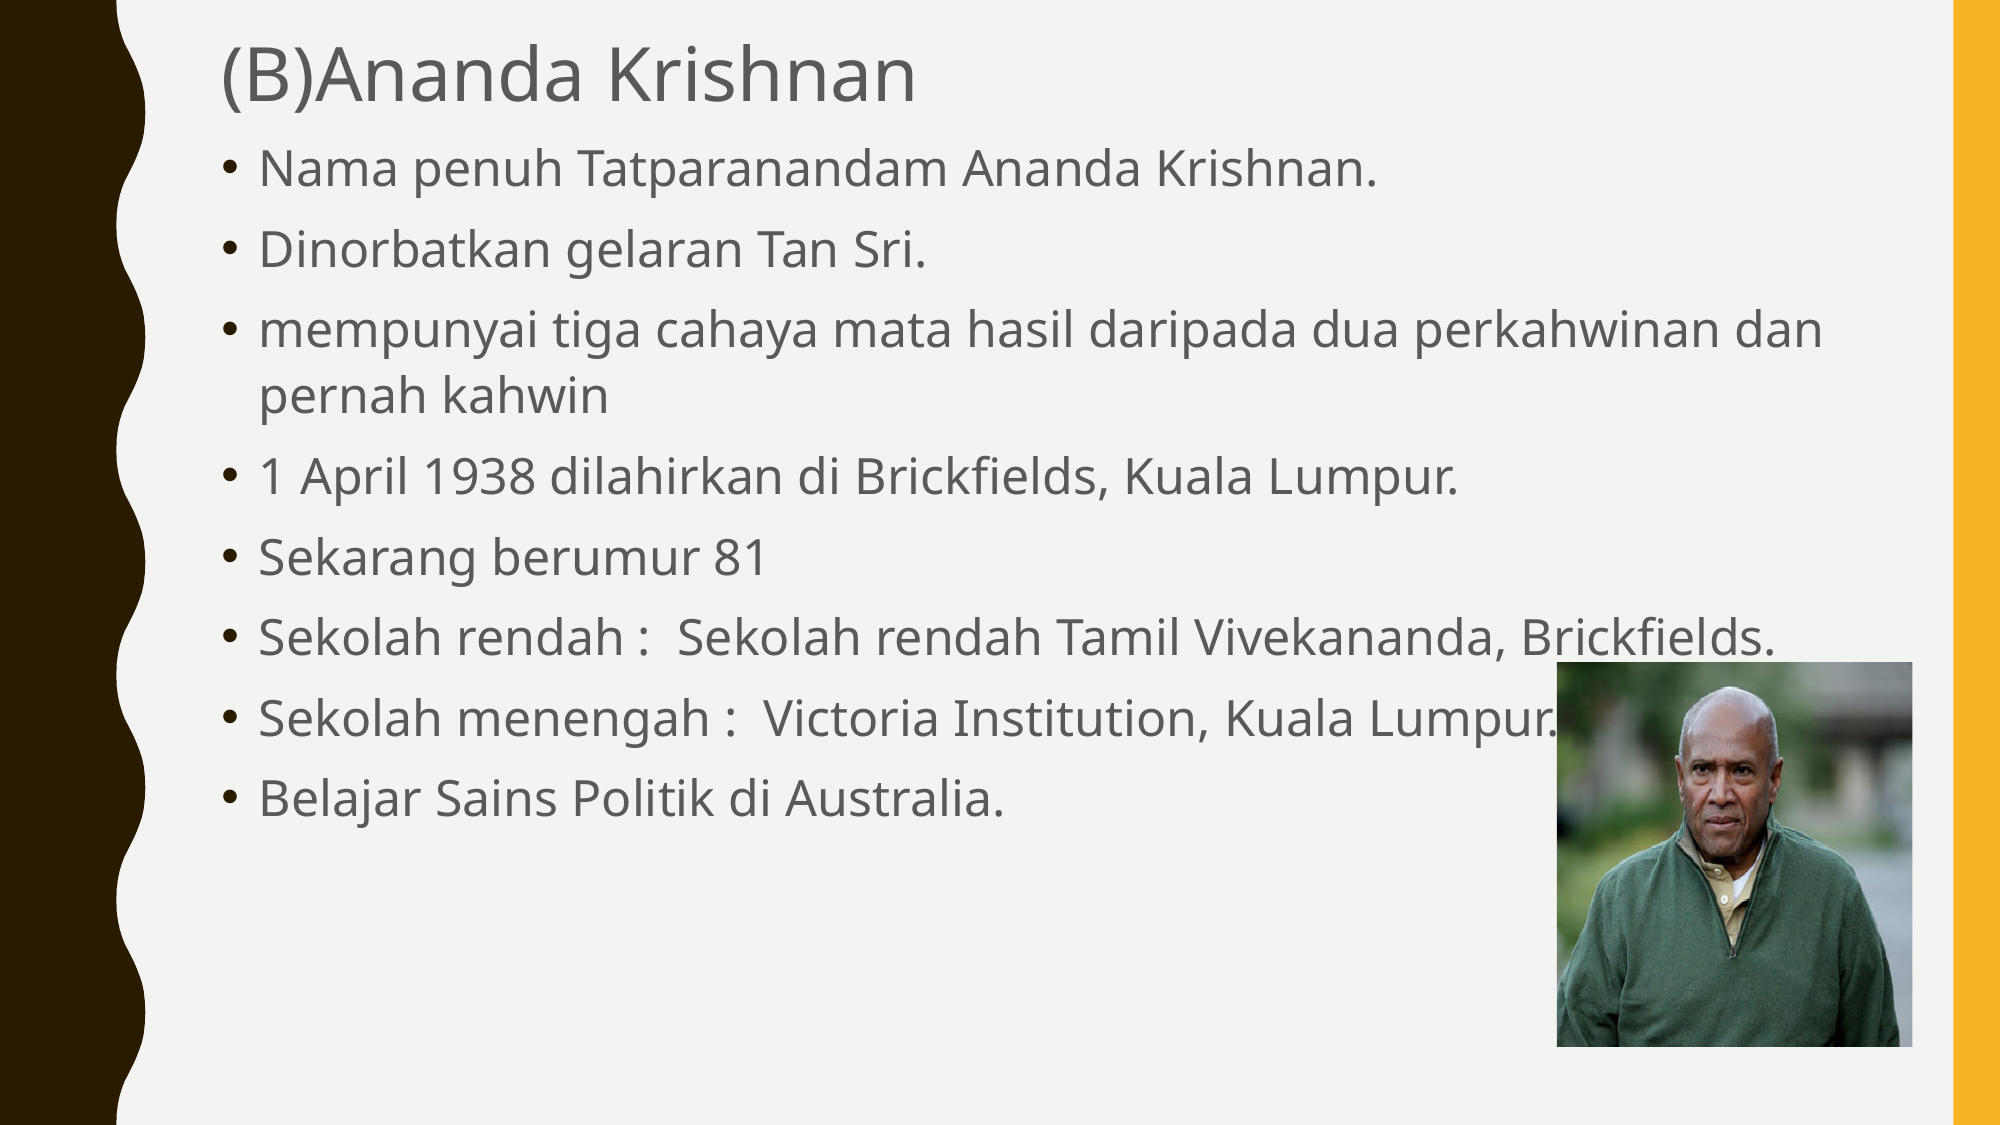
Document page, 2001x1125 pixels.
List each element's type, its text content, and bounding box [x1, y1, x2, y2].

list (B)Ananda Krishnan Nama penuh Tatparanandam Ananda Krishnan. Dinorbatkan gelaran Tan Sri. mempunyai tiga cahaya mata hasil daripada dua perkahwinan dan pernah kahwin 1 April 1938 dilahirkan di Brickfields, Kuala Lumpur. Sekarang berumur 81 Sekolah rendah : Sekolah rendah Tamil Vivekananda, Brickfields. Sekolah menengah : Victoria Institution, Kuala Lumpur. Belajar Sains Politik di Australia. [206, 9, 1958, 1118]
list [1556, 662, 1913, 1047]
